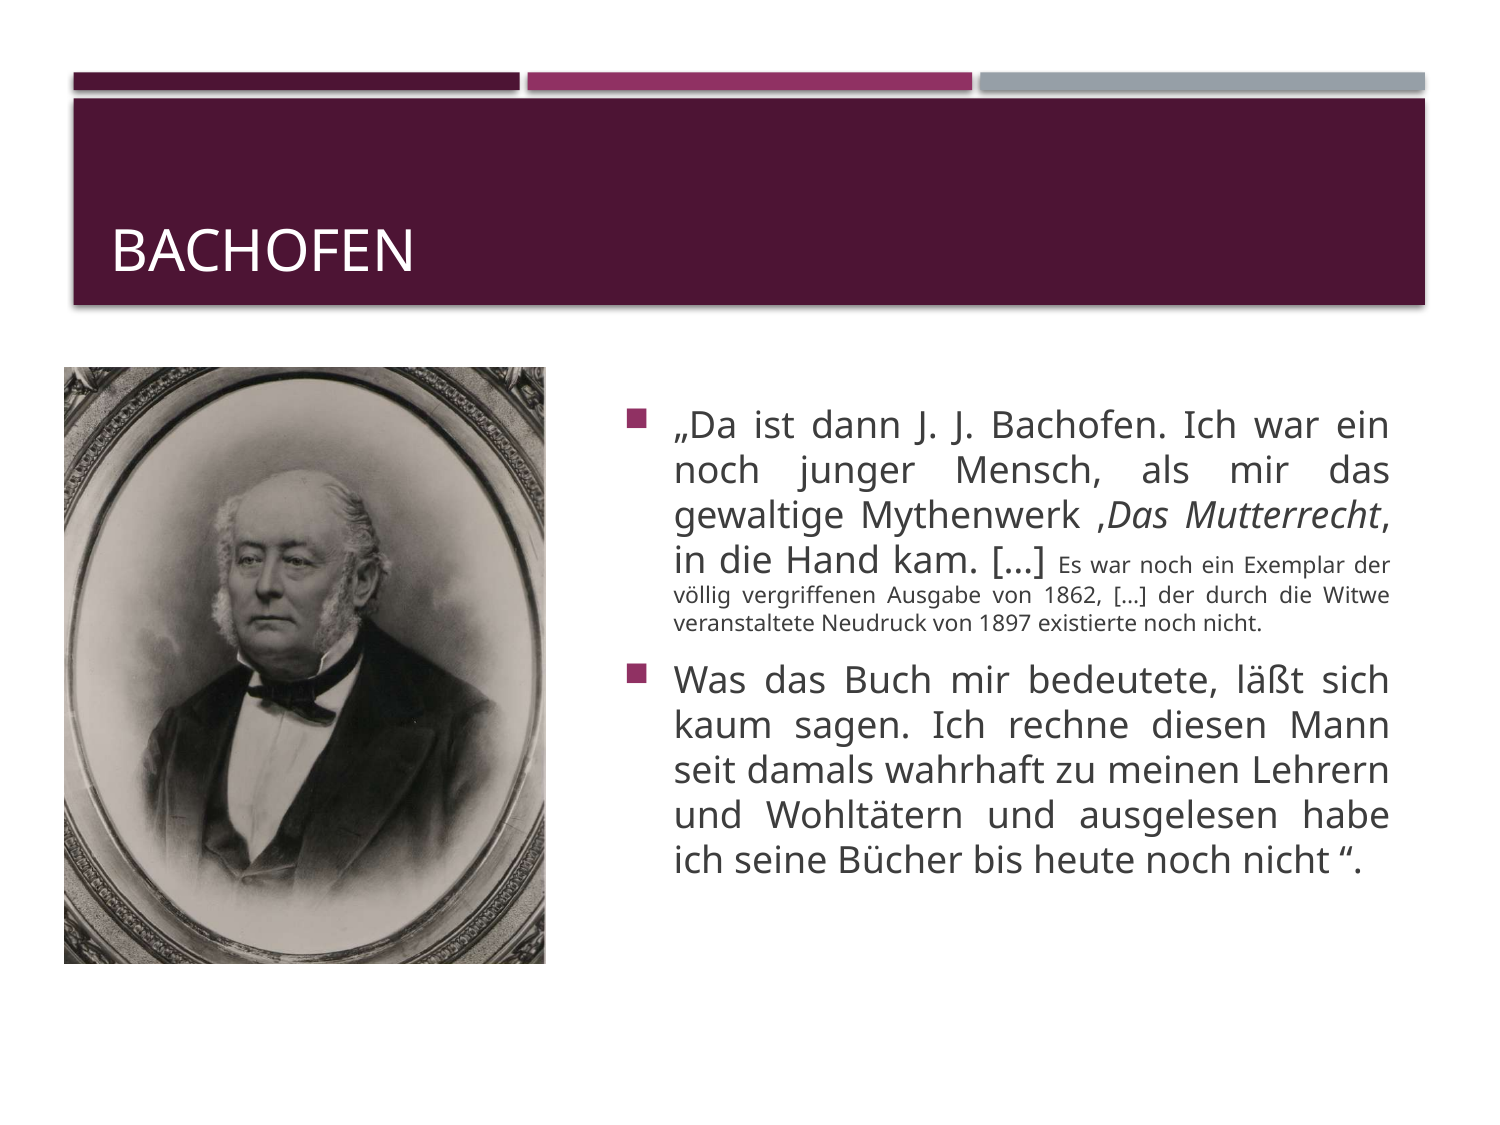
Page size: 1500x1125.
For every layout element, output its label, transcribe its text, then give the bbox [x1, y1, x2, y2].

title Bachofen [95, 112, 1406, 291]
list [64, 366, 547, 965]
list „Da ist dann J. J. Bachofen. Ich war ein noch junger Mensch, als mir das gewaltige Mythenwerk ,Das Mutterrecht, in die Hand kam. […] Es war noch ein Exemplar der völlig vergriffenen Ausgabe von 1862, […] der durch die Witwe veranstaltete Neudruck von 1897 existierte noch nicht. Was das Buch mir bedeutete, läßt sich kaum sagen. Ich rechne diesen Mann seit damals wahrhaft zu meinen Lehrern und Wohltätern und ausgelesen habe ich seine Bücher bis heute noch nicht “. [608, 385, 1406, 962]
